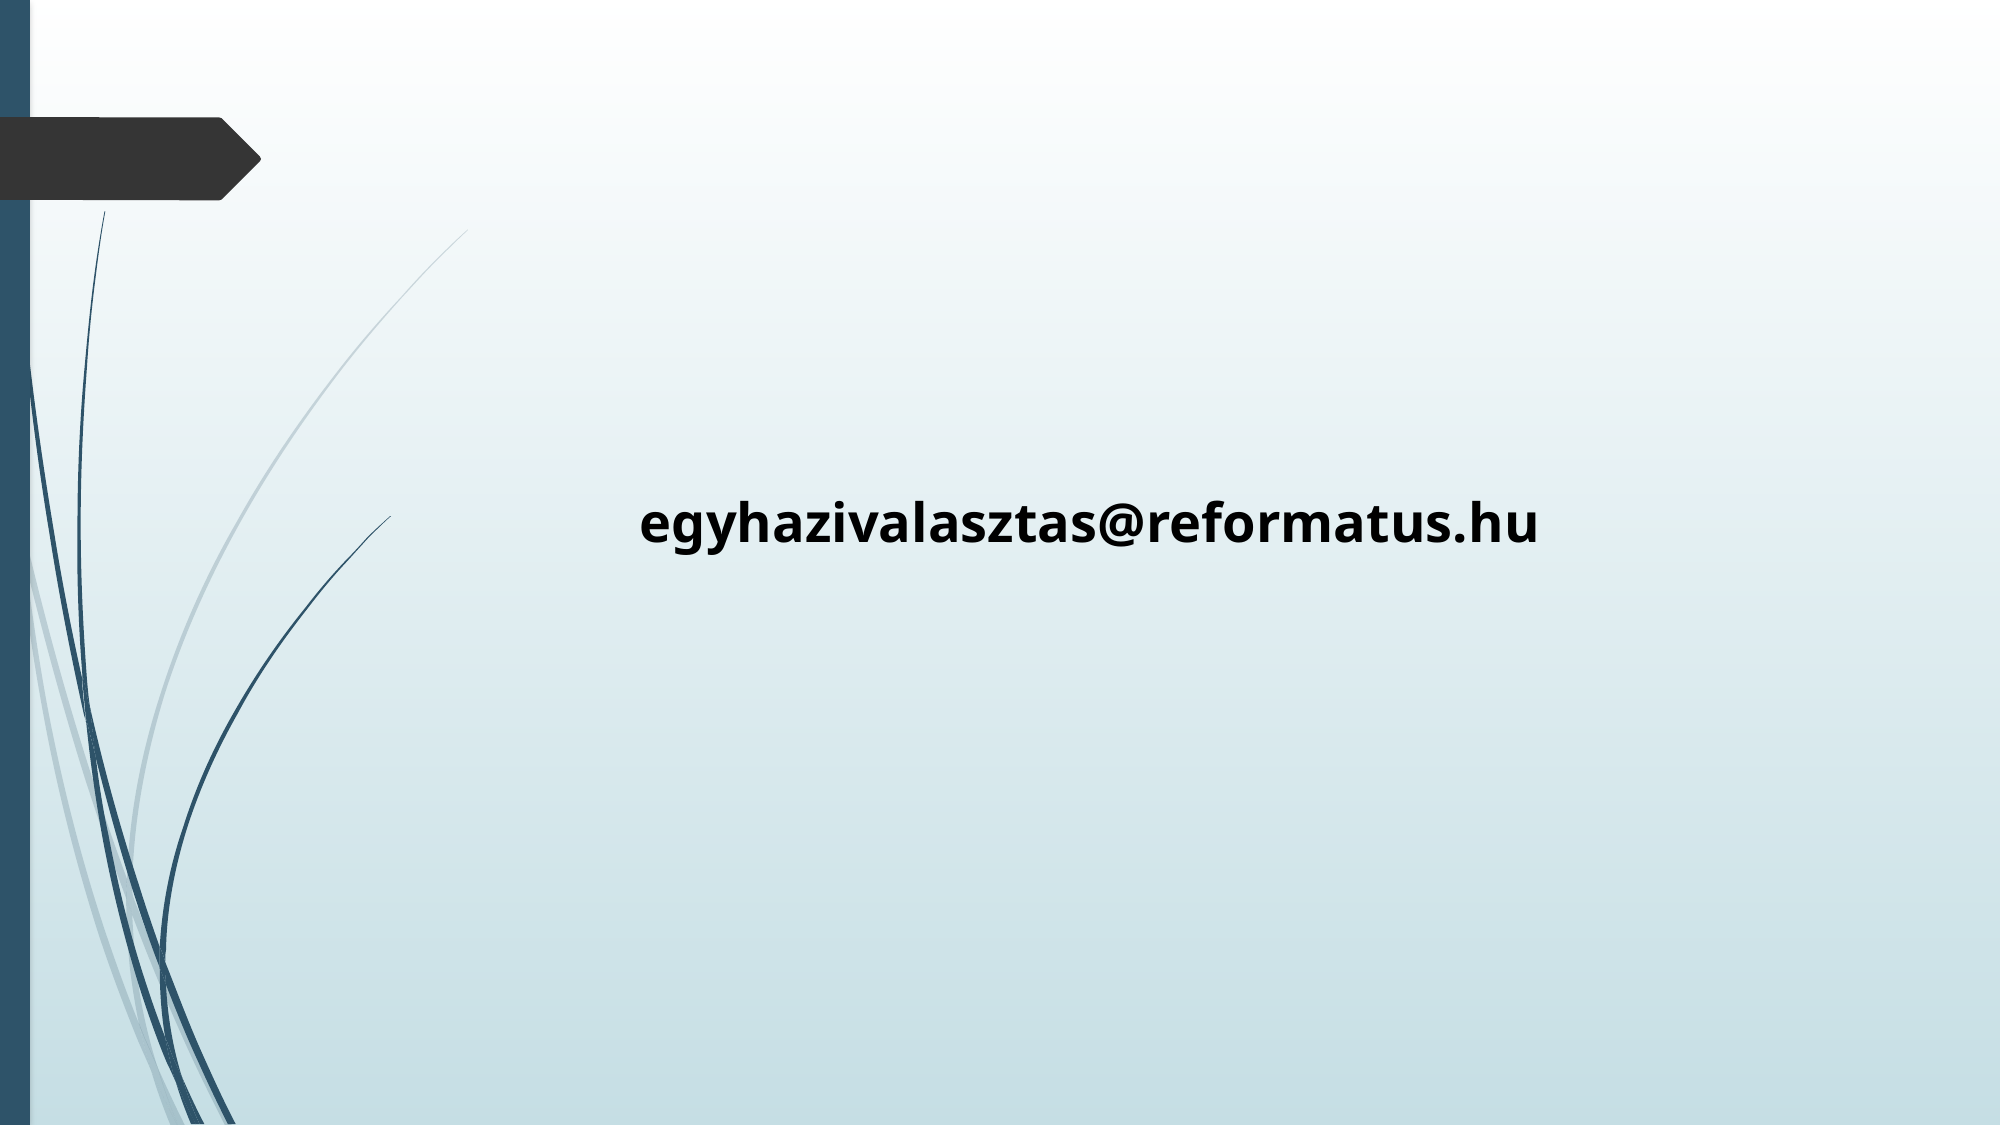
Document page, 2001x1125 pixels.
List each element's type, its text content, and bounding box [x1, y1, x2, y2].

text_box egyhazivalasztas@reformatus.hu [625, 481, 1850, 561]
